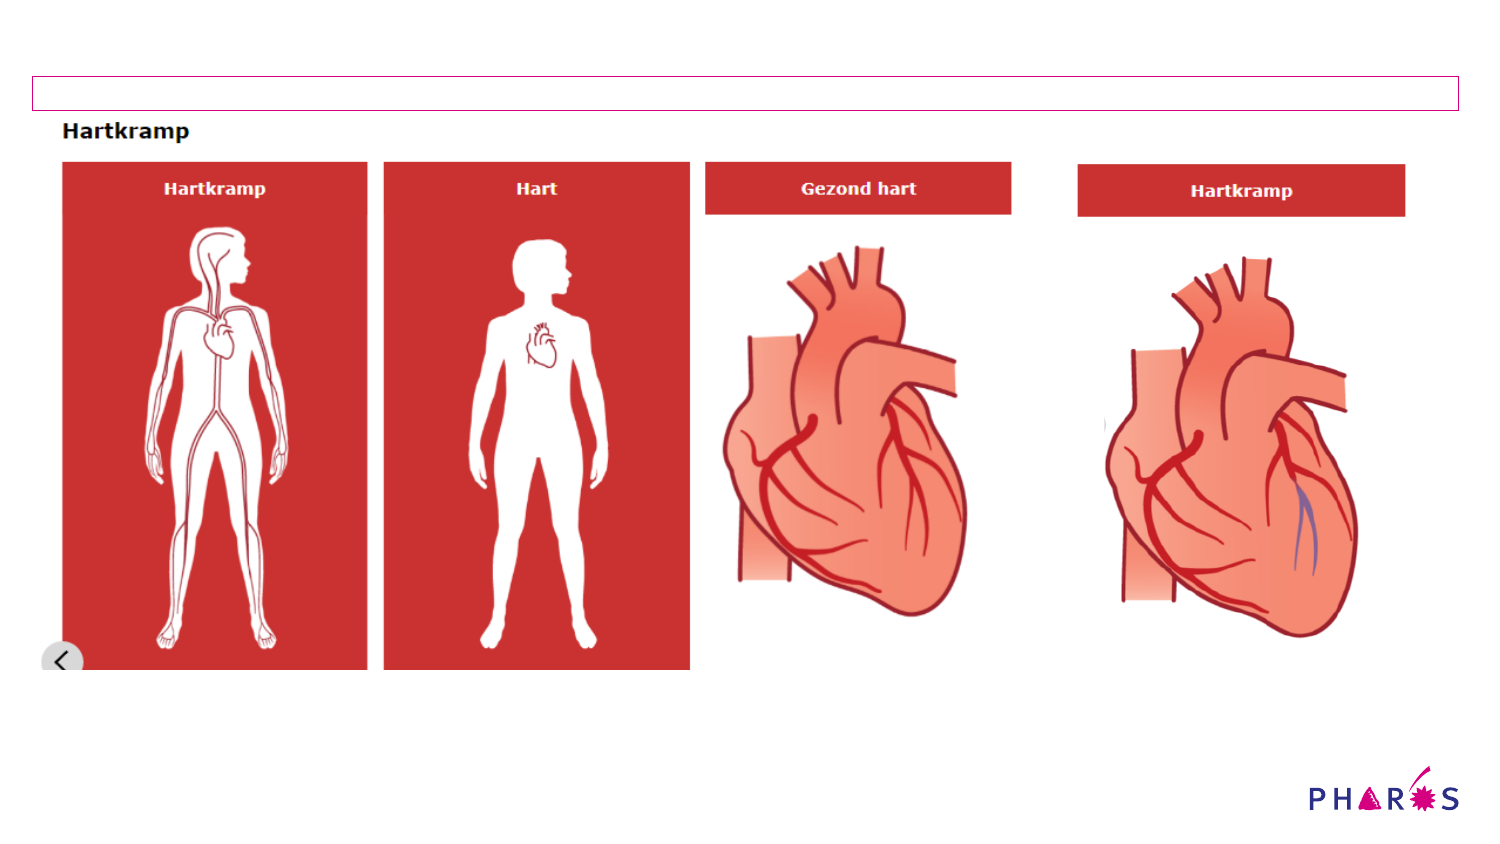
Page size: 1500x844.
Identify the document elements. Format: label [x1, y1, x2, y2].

picture [32, 93, 1042, 671]
picture [1077, 146, 1406, 659]
text_box [32, 76, 1459, 111]
